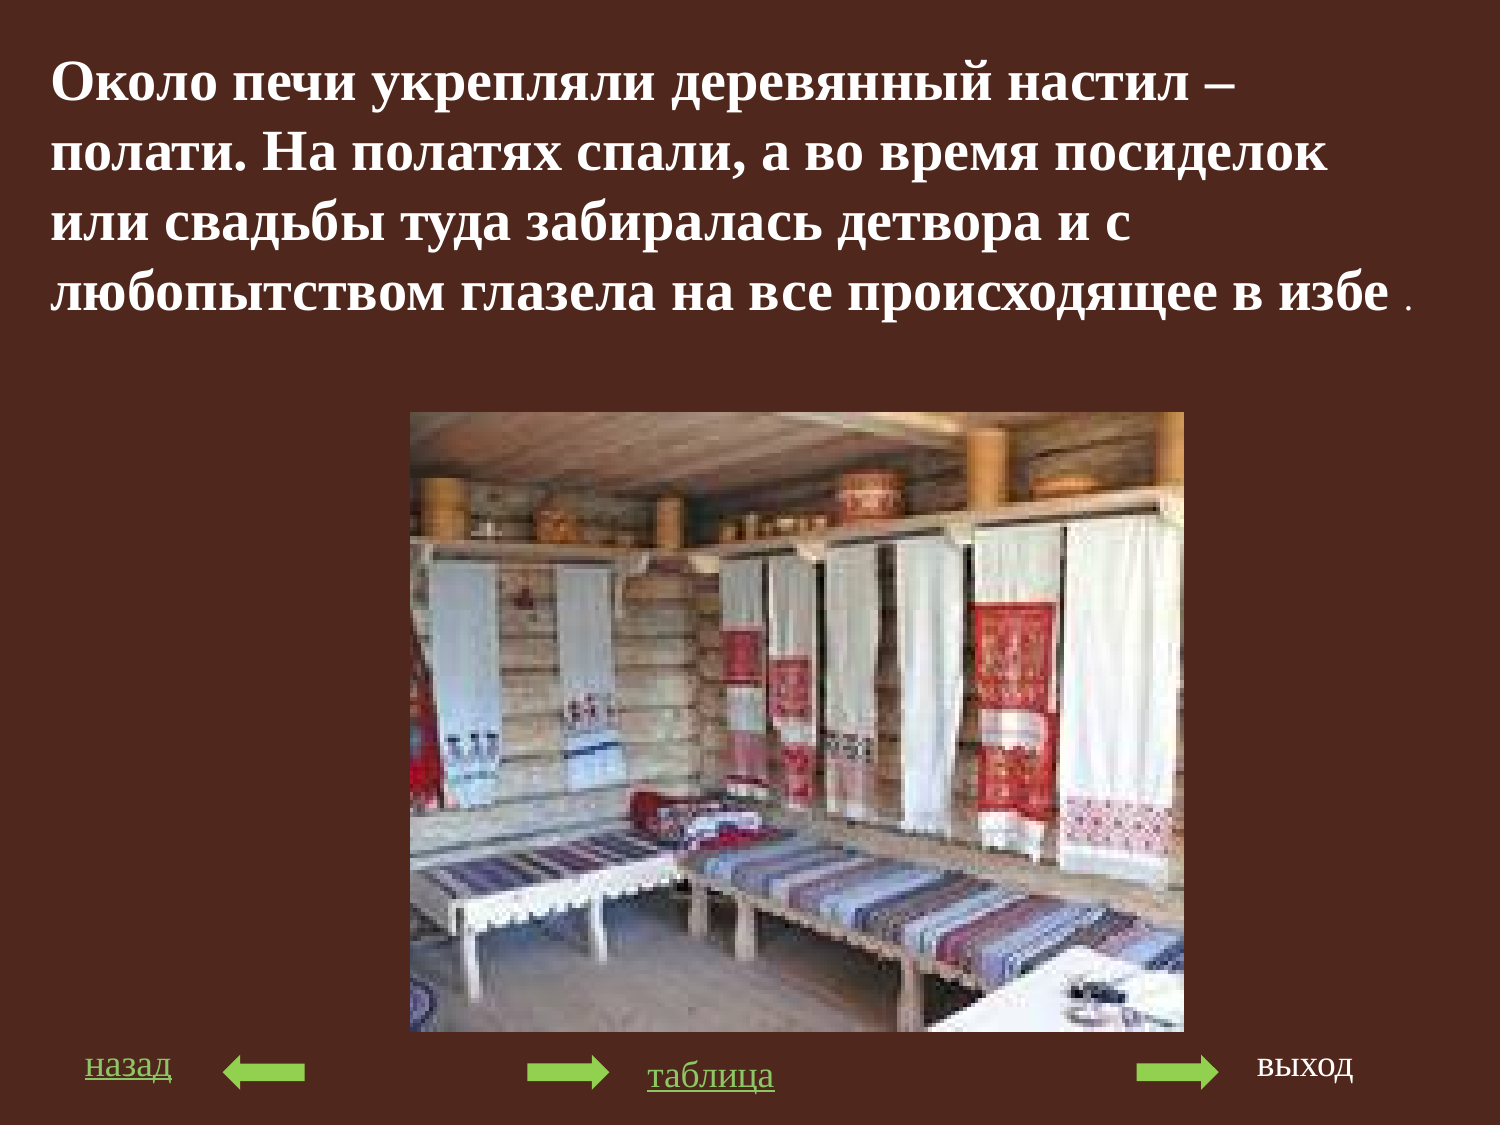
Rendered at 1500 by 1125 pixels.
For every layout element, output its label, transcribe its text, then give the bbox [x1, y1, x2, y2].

text_box назад [70, 1031, 211, 1091]
text_box [525, 1052, 612, 1092]
text_box [105, 70, 762, 131]
text_box [220, 1052, 307, 1092]
text_box Около печи укрепляли деревянный настил – полати. На полатях спали, а во время посиделок или свадьбы туда забиралась детвора и с любопытством глазела на все происходящее в избе . [35, 35, 1454, 330]
text_box выход [1242, 1031, 1419, 1091]
picture [409, 412, 1184, 1032]
text_box таблица [632, 1042, 796, 1103]
text_box [1134, 1052, 1221, 1092]
